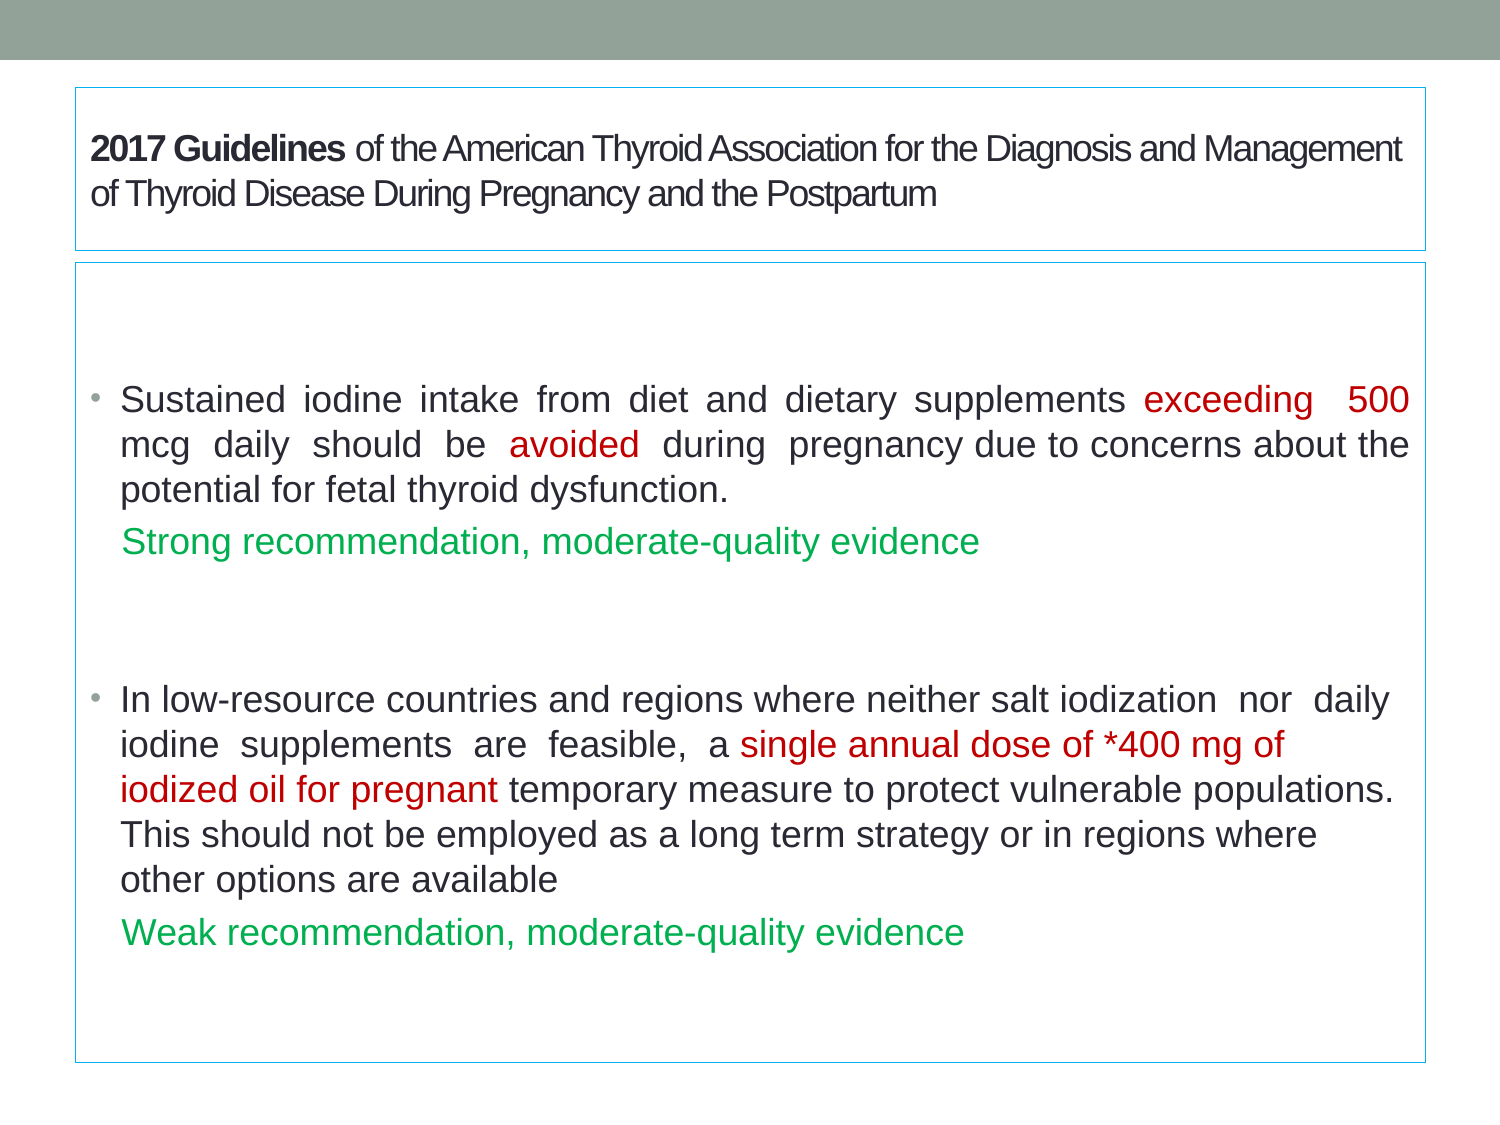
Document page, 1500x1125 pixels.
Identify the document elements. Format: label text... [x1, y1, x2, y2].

title 2017 Guidelines of the American Thyroid Association for the Diagnosis and Management of Thyroid Disease During Pregnancy and the Postpartum [75, 87, 1425, 250]
list Sustained iodine intake from diet and dietary supplements exceeding 500 mcg daily should be avoided during pregnancy due to concerns about the potential for fetal thyroid dysfunction. Strong recommendation, moderate-quality evidence In low-resource countries and regions where neither salt iodization nor daily iodine supplements are feasible, a single annual dose of *400 mg of iodized oil for pregnant temporary measure to protect vulnerable populations. This should not be employed as a long term strategy or in regions where other options are available Weak recommendation, moderate-quality evidence [75, 262, 1425, 1063]
